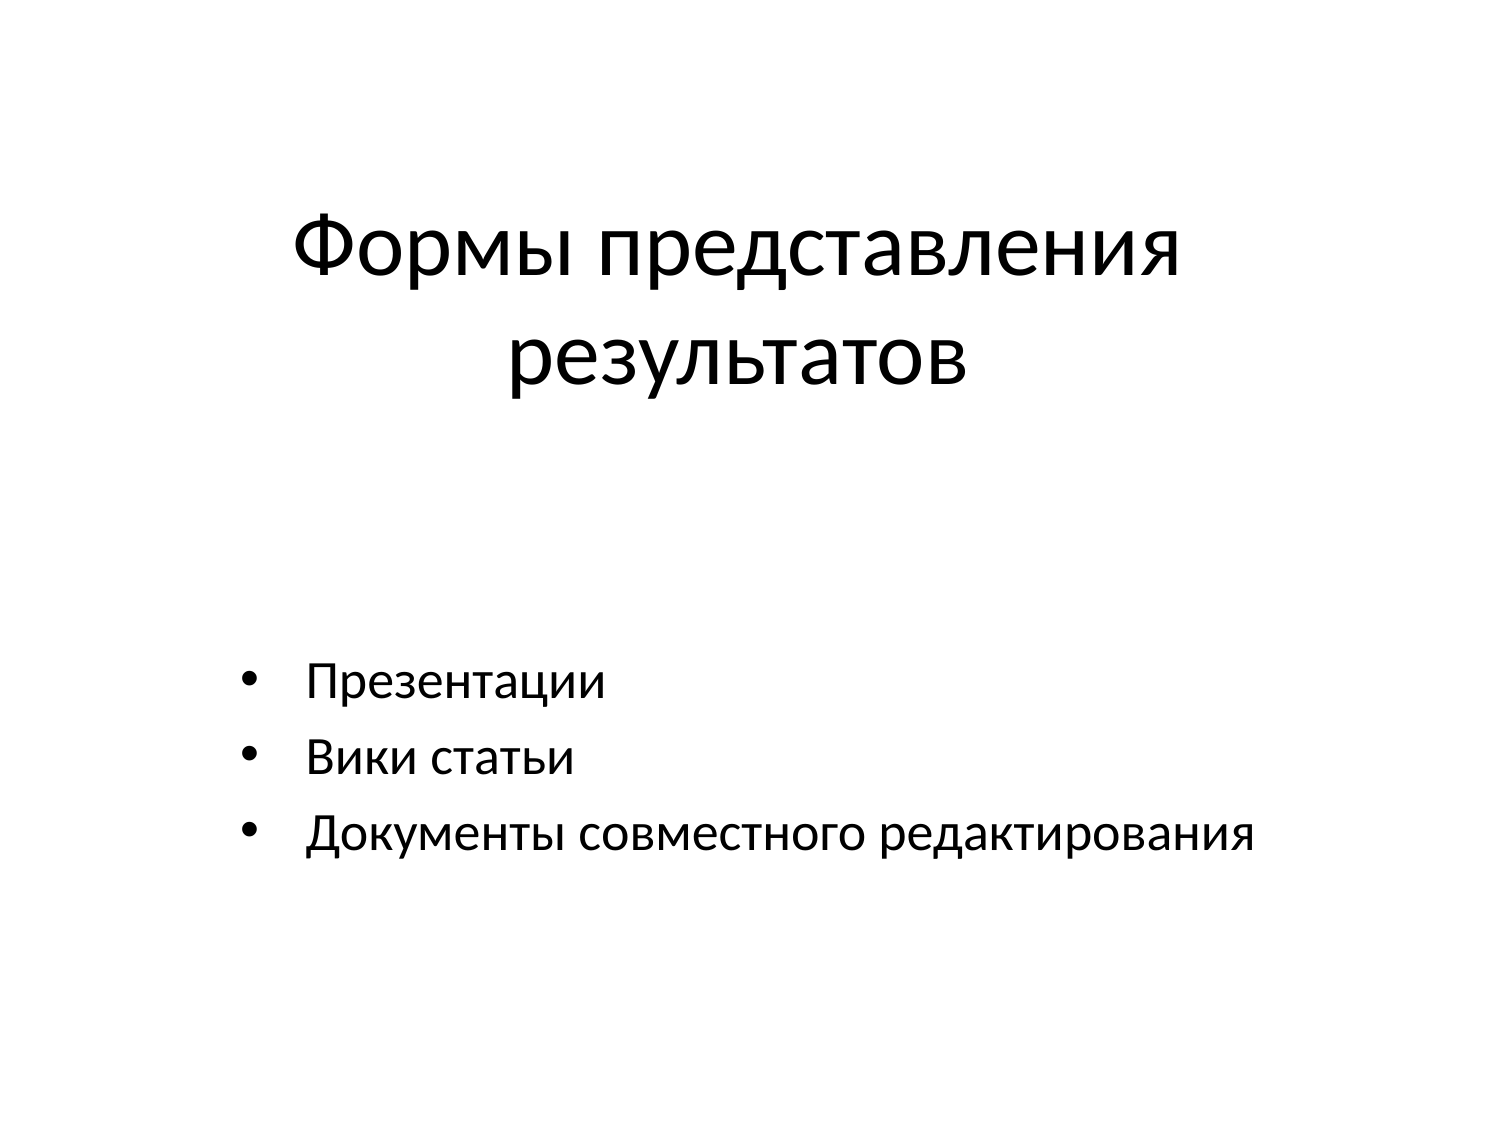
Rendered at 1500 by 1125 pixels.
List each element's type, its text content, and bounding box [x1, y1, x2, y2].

subtitle Презентации Вики статьи Документы совместного редактирования [225, 637, 1275, 925]
title Формы представления результатов [100, 172, 1376, 414]
